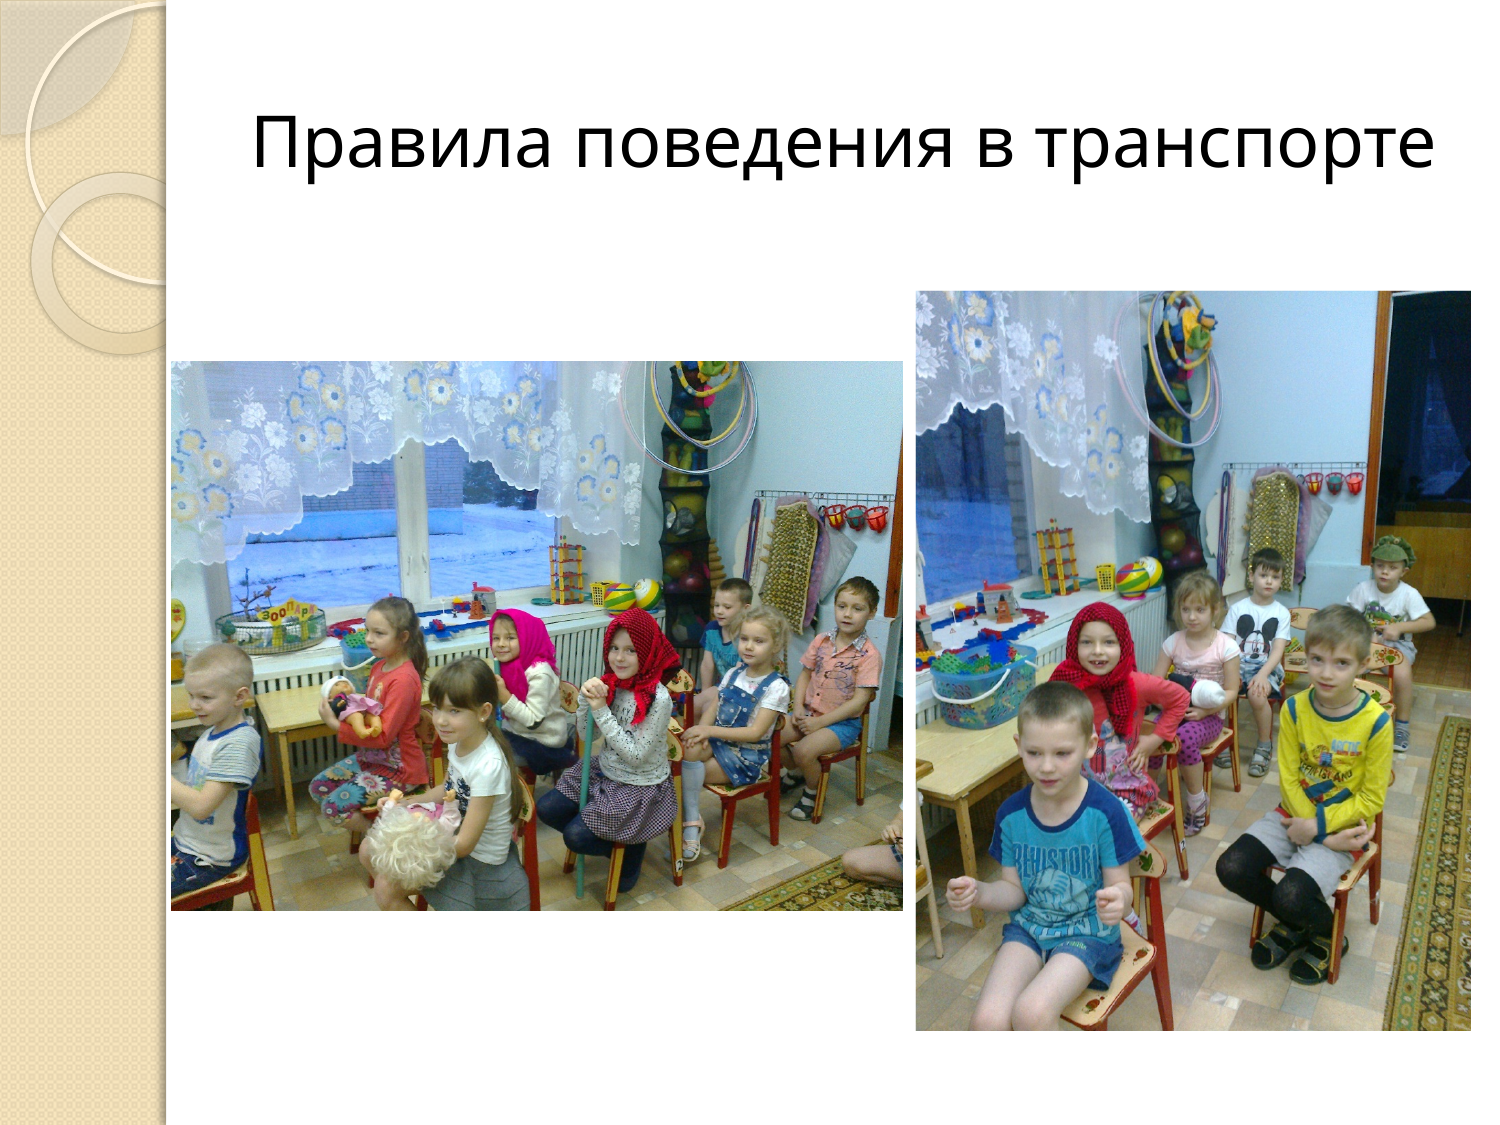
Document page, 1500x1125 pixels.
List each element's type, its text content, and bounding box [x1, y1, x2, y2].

title Правила поведения в транспорте [235, 45, 1466, 233]
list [170, 361, 904, 911]
picture [822, 291, 1500, 1030]
